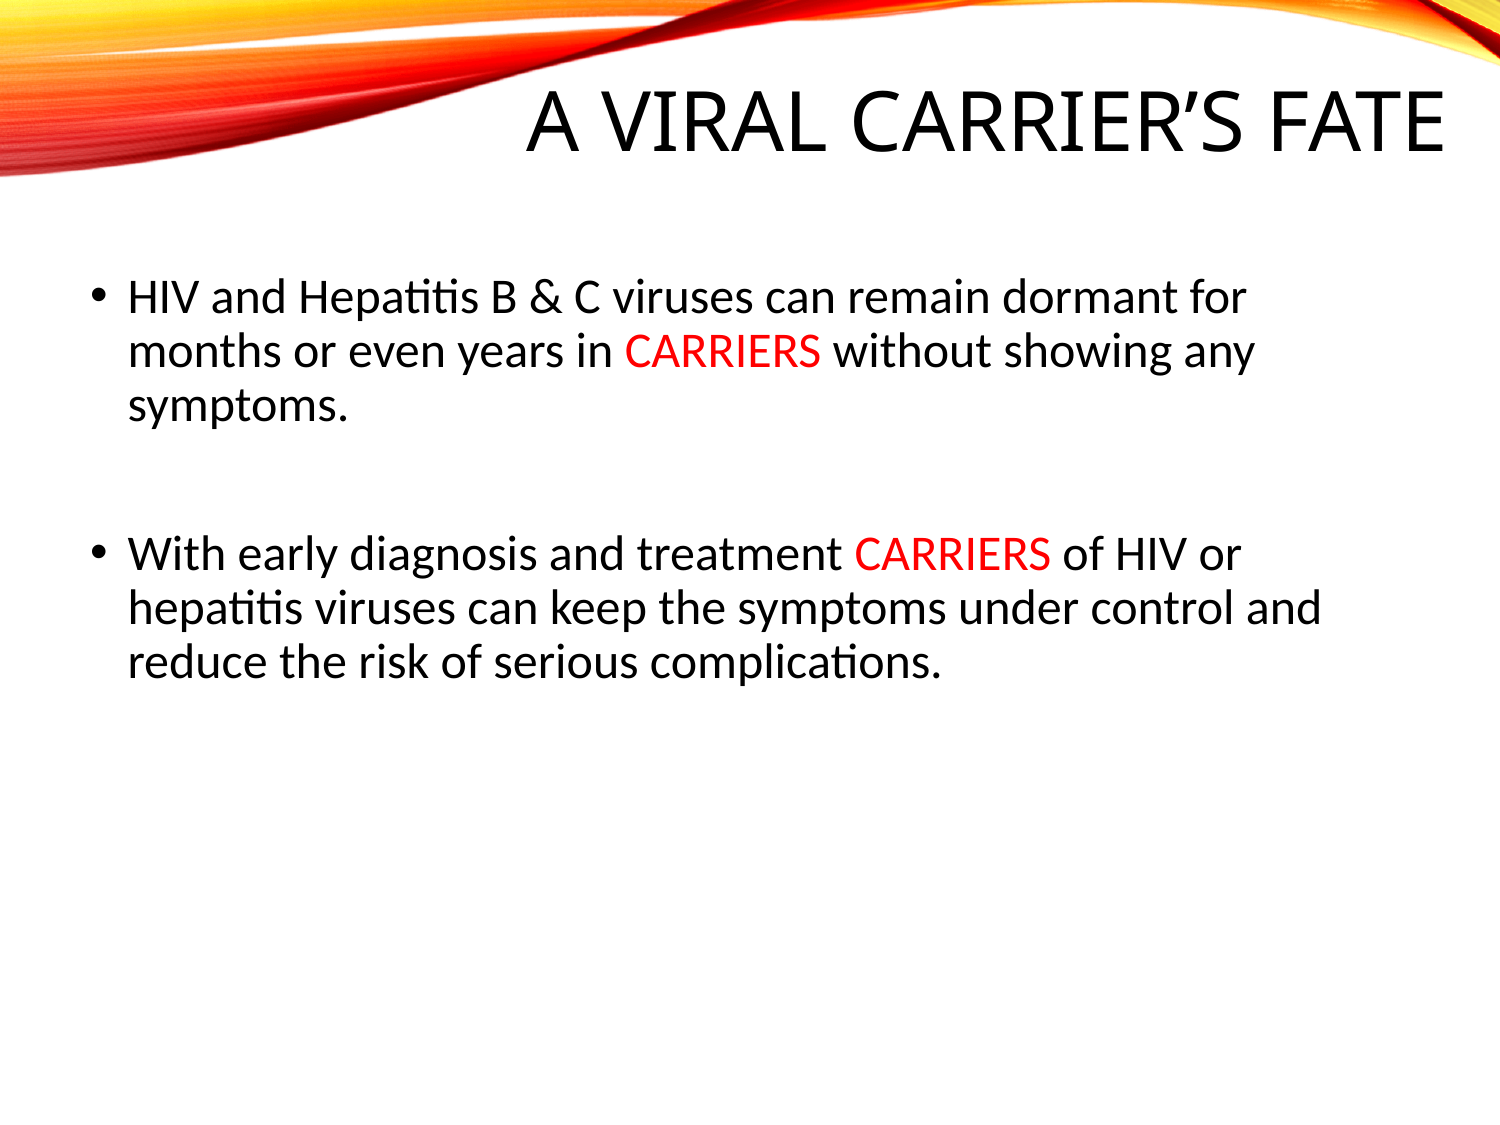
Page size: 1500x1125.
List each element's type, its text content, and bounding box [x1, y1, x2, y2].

title A Viral carrier’s fate [312, 50, 1500, 200]
picture [0, 0, 1500, 178]
list HIV and Hepatitis B & C viruses can remain dormant for months or even years in CARRIERS without showing any symptoms. With early diagnosis and treatment CARRIERS of HIV or hepatitis viruses can keep the symptoms under control and reduce the risk of serious complications. [75, 262, 1380, 930]
